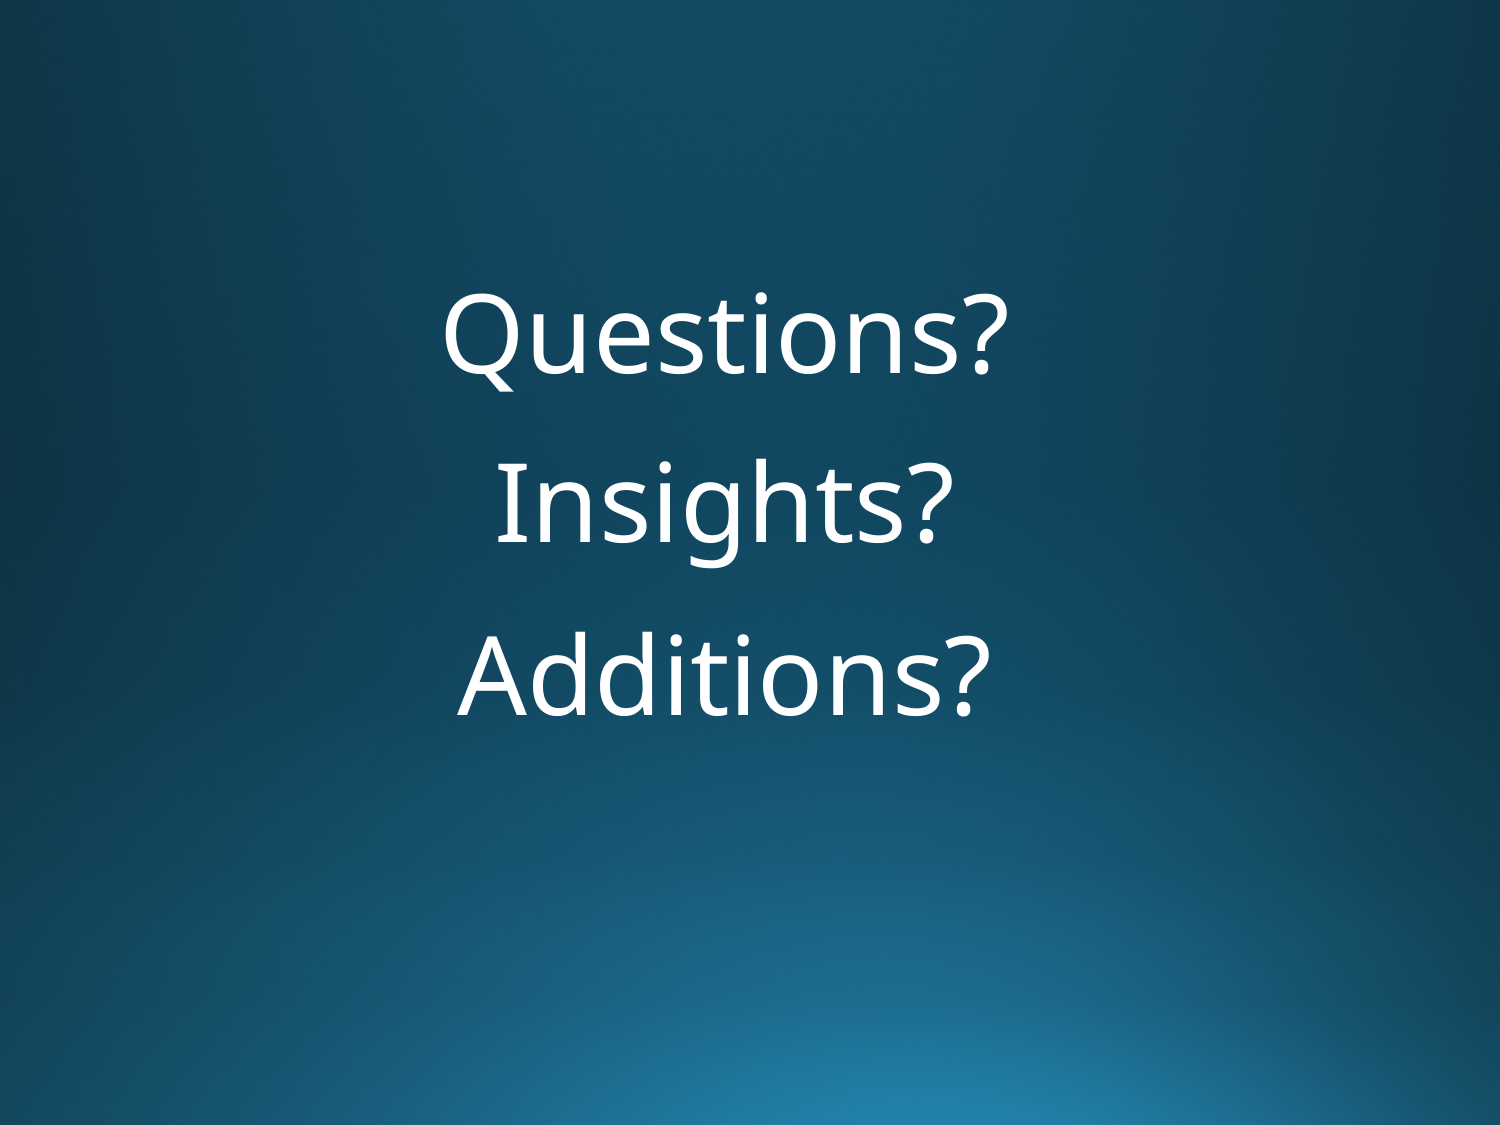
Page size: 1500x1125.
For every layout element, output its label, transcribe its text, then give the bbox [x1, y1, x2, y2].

picture [0, 0, 1500, 1125]
list Questions? Insights? Additions? [174, 137, 1275, 1000]
